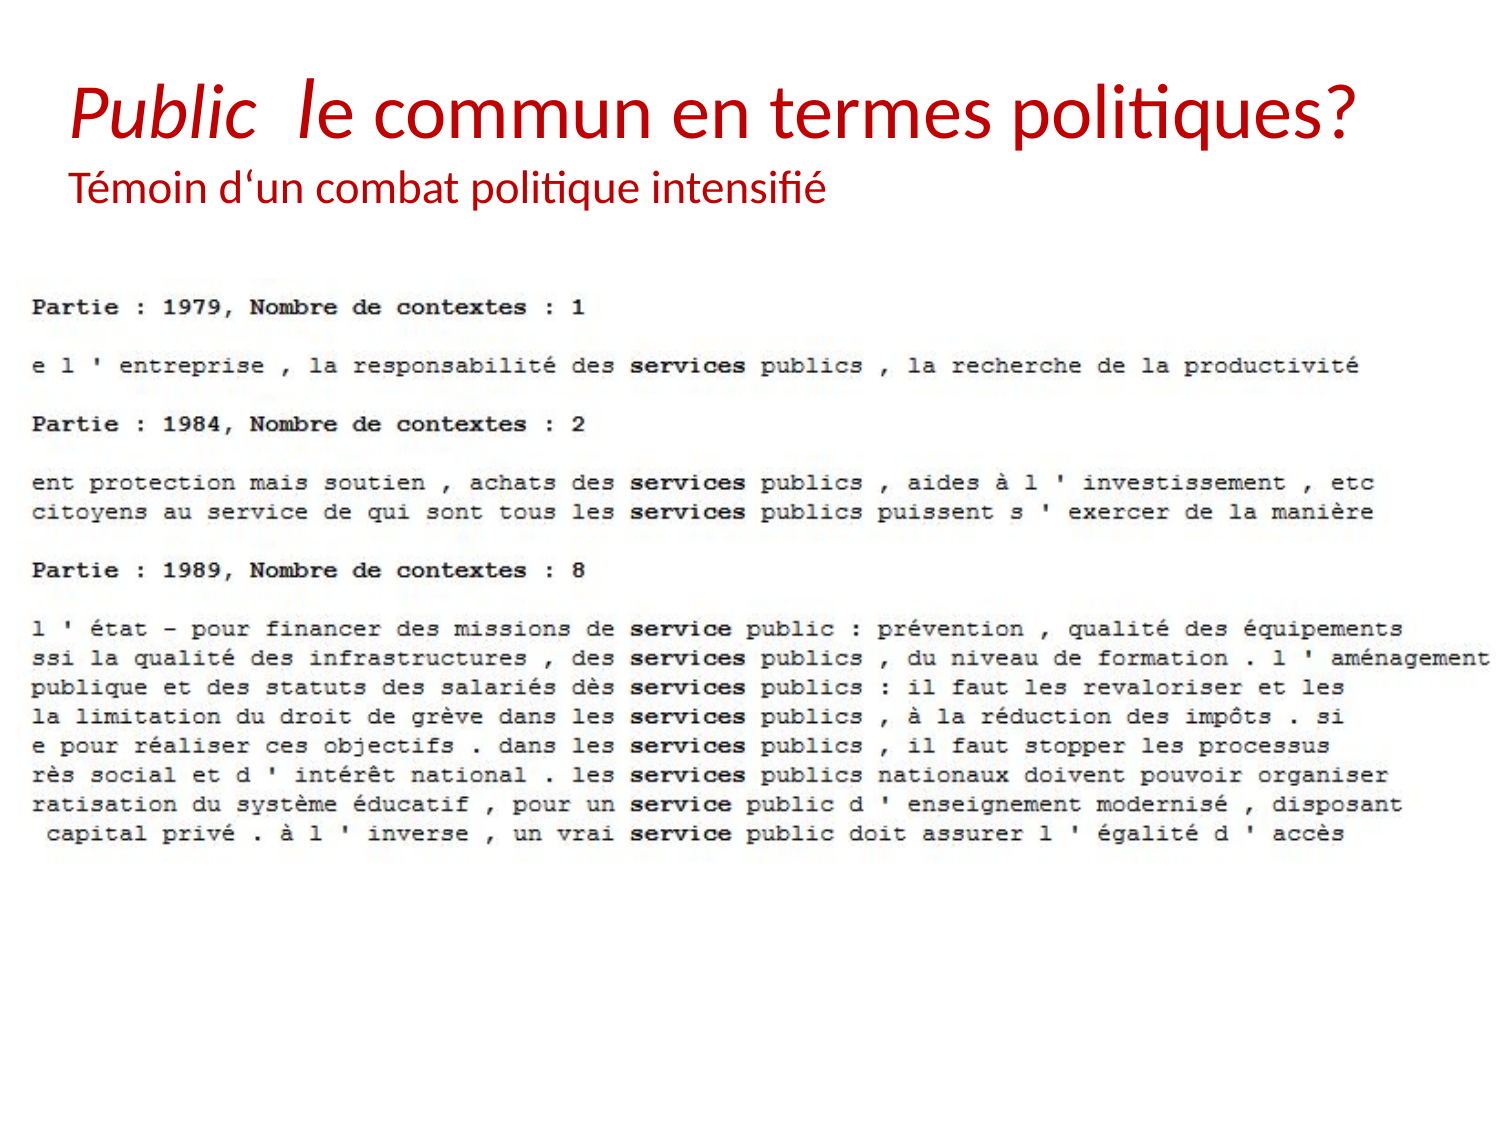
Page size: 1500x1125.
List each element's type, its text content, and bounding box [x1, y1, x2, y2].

title Public le commun en termes politiques? Témoin d‘un combat politique intensifié [53, 45, 1471, 220]
picture [17, 278, 1500, 870]
